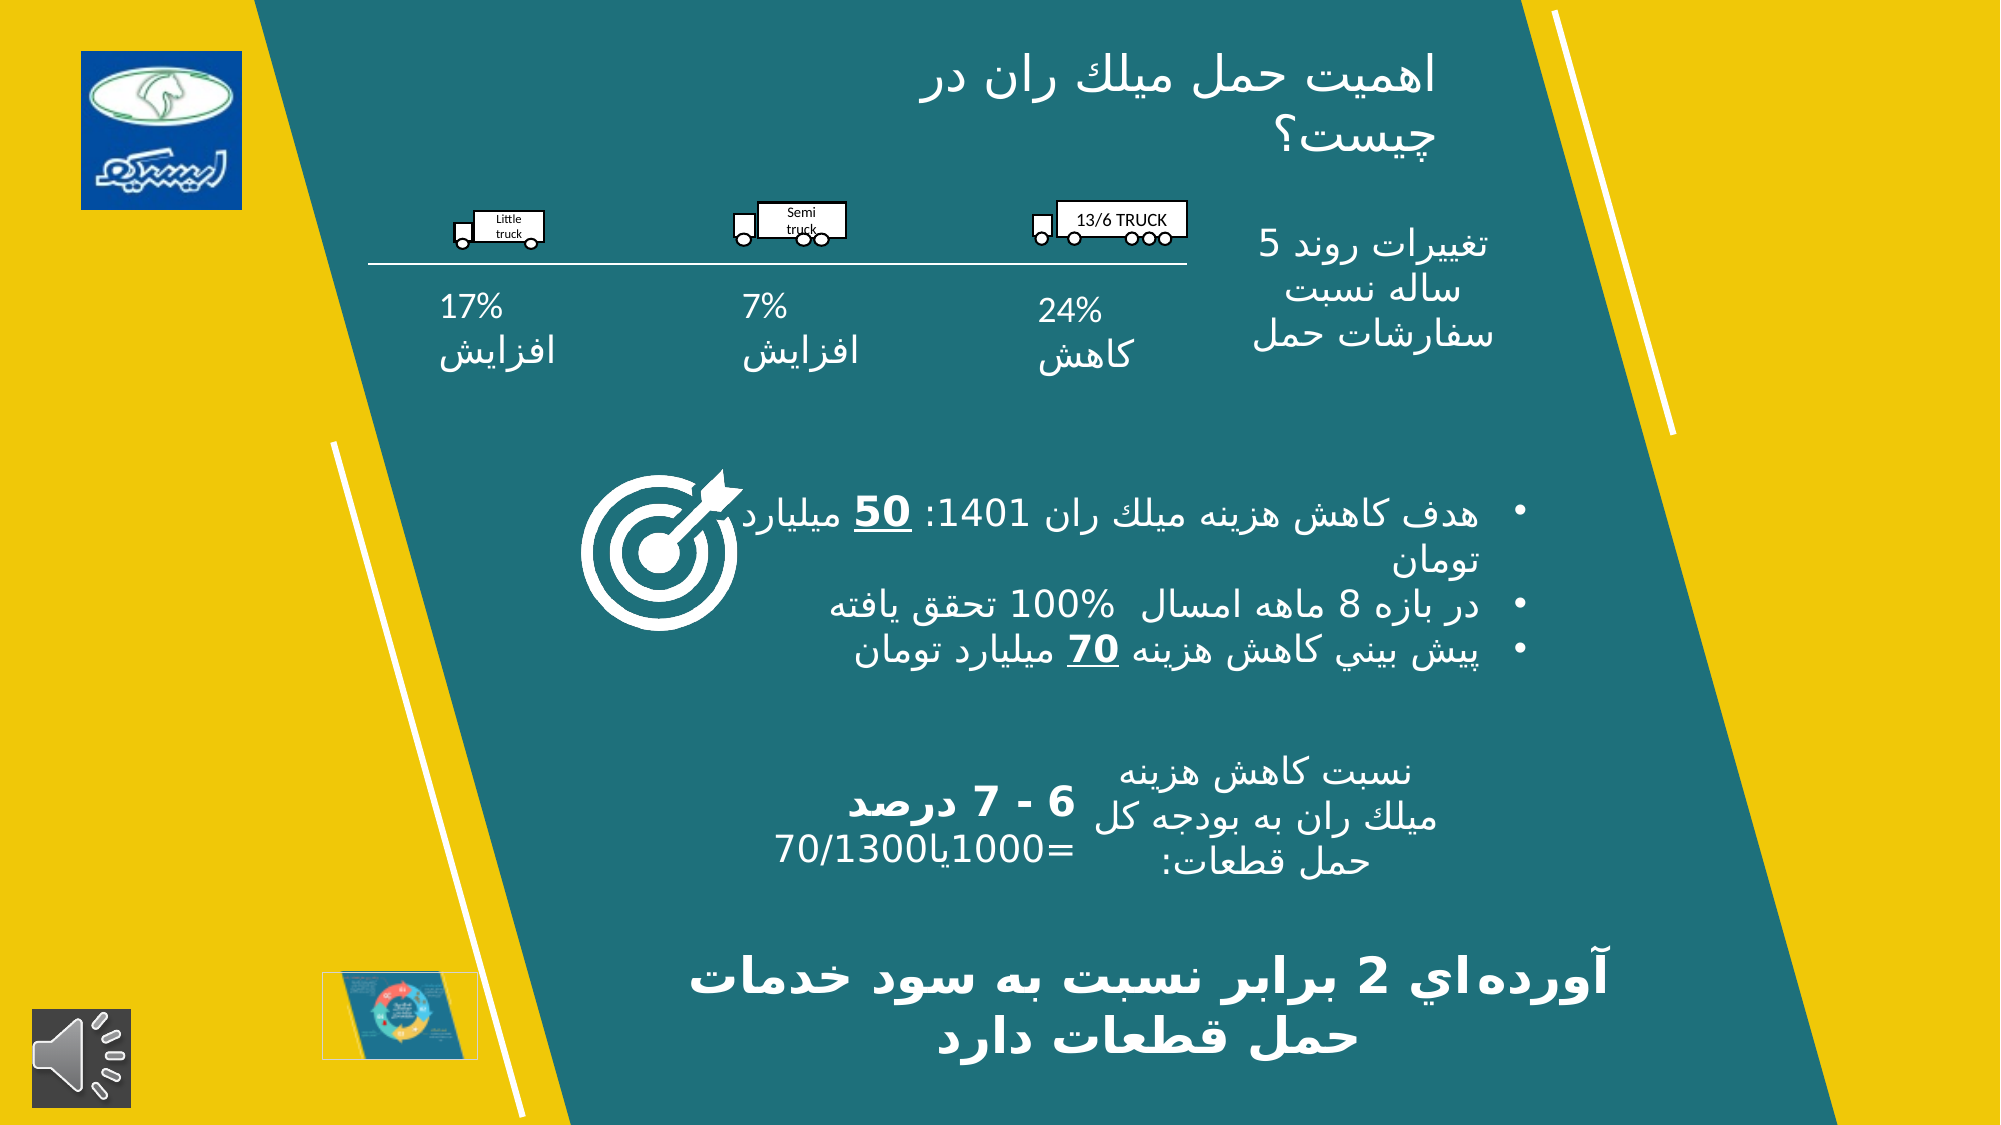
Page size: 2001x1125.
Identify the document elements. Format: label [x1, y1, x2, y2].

picture [254, 0, 1838, 1125]
text_box [1554, 10, 1674, 435]
text_box [367, 200, 1521, 318]
picture [31, 1008, 132, 1109]
picture [81, 51, 242, 211]
text_box [333, 441, 523, 1117]
